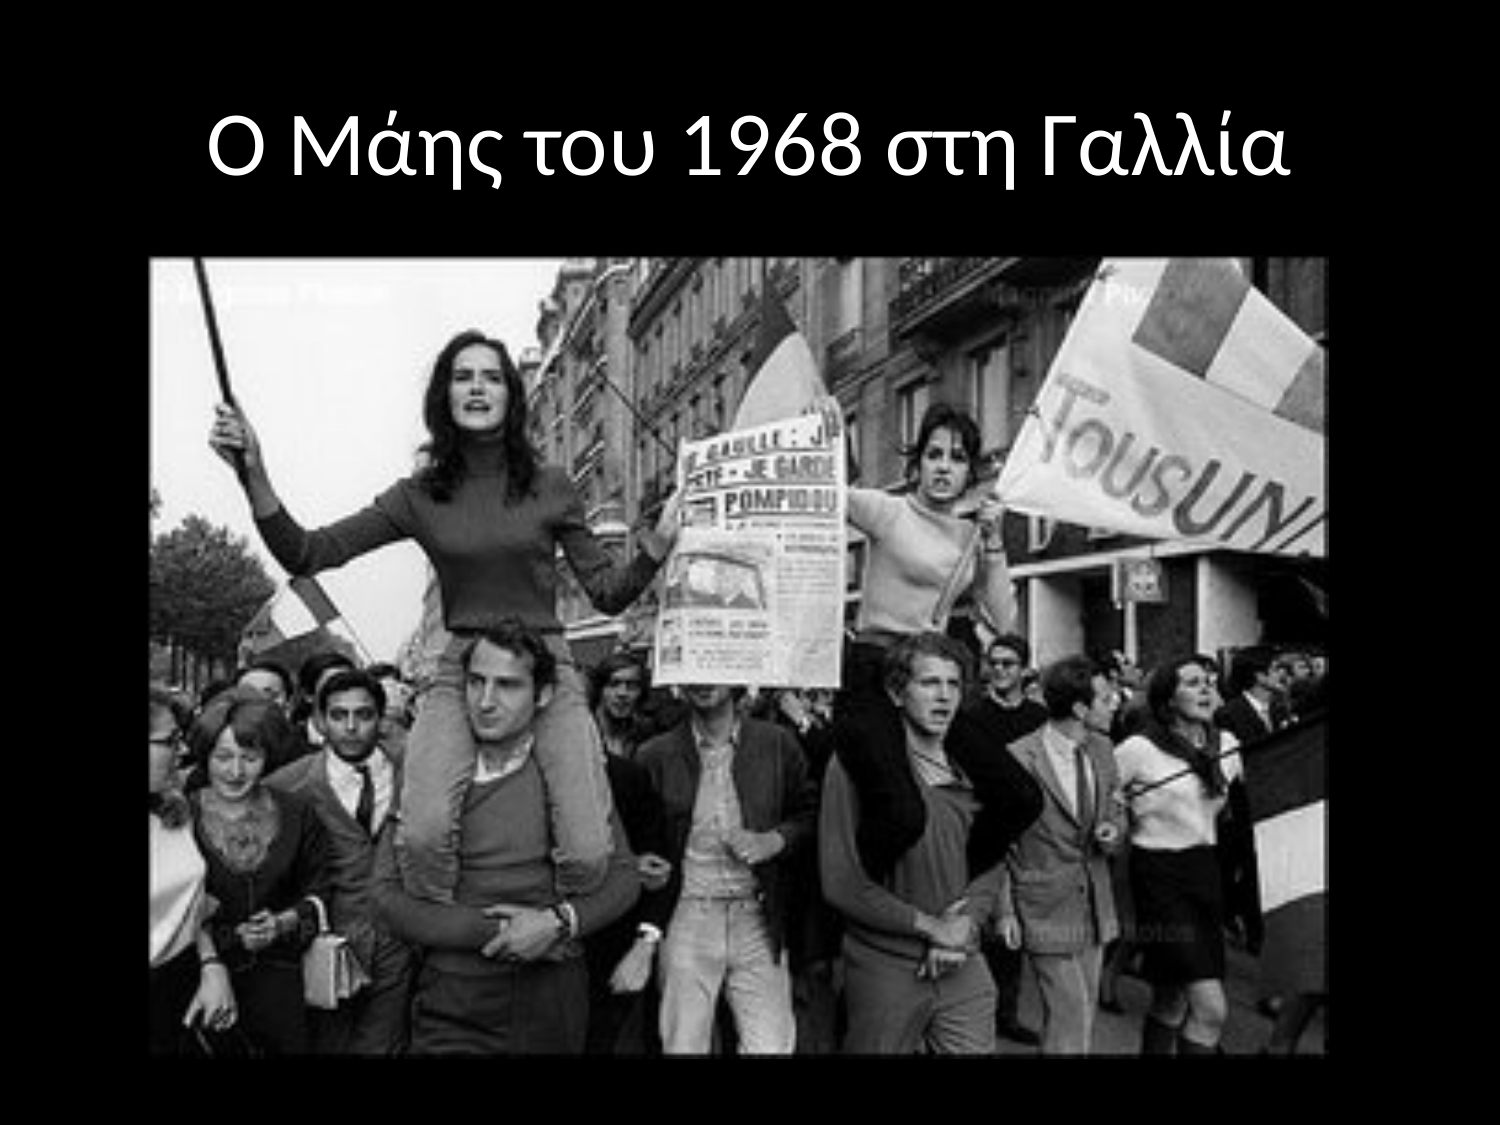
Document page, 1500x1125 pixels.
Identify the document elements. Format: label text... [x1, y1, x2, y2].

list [147, 255, 1330, 1059]
title Ο Μάης του 1968 στη Γαλλία [74, 44, 1426, 233]
